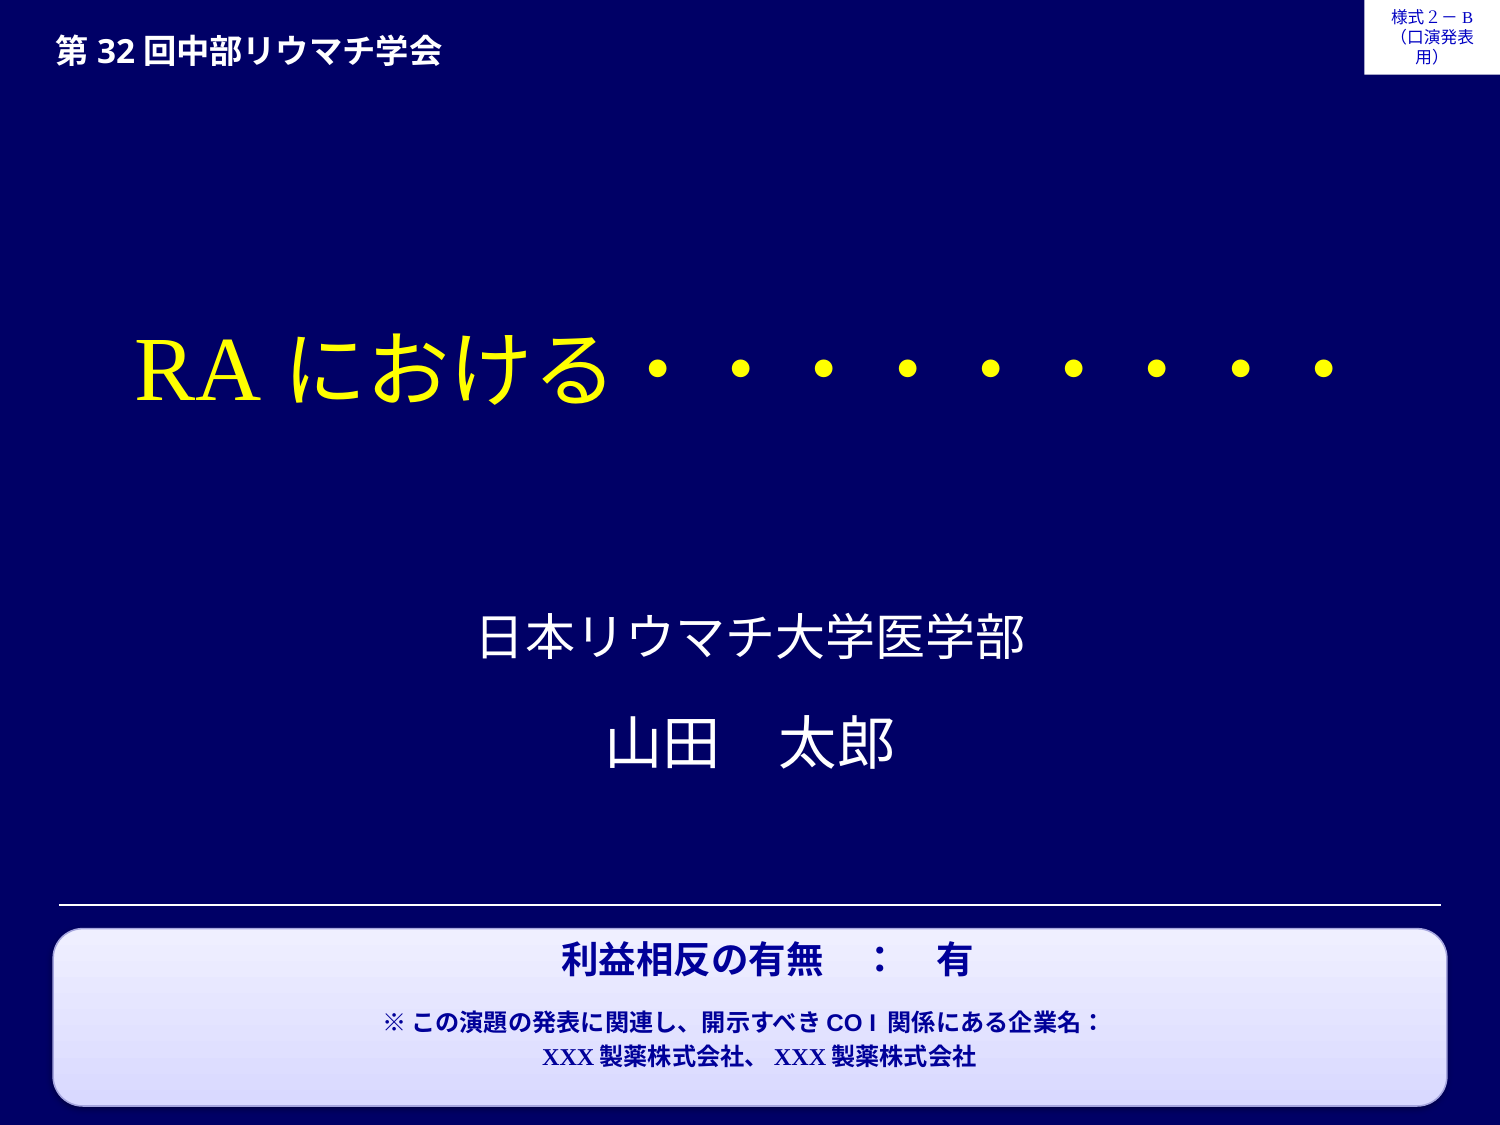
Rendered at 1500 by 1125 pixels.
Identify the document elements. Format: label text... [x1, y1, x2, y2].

text_box 第32回中部リウマチ学会 [41, 14, 514, 126]
title RAにおける・・・・・・・・・ [24, 267, 1475, 433]
text_box [52, 927, 1448, 1107]
subtitle 日本リウマチ大学医学部 山田 太郎 [50, 597, 1450, 873]
text_box 様式２－B （口演発表用） [1364, 0, 1500, 75]
text_box 利益相反の有無 ： 有 [242, 928, 1294, 988]
text_box ※この演題の発表に関連し、開示すべきCO I 関係にある企業名： XXX製薬株式会社、XXX製薬株式会社 [367, 999, 1152, 1102]
